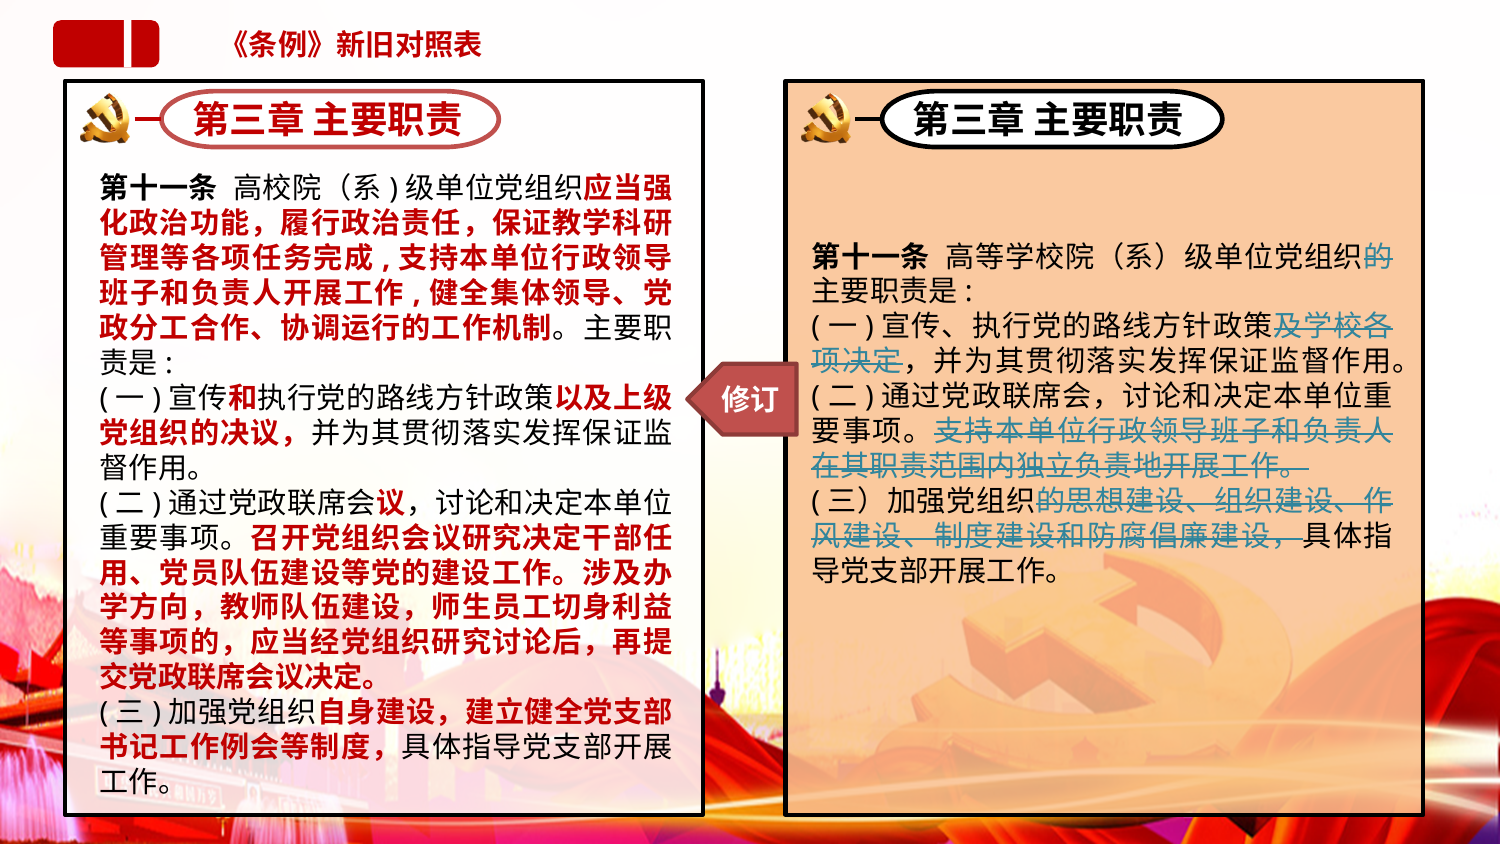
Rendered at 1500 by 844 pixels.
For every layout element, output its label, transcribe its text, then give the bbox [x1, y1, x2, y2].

text_box 第十一条 高等学校院（系）级单位党组织的主要职责是: (一)宣传、执行党的路线方针政策及学校各项决定，并为其贯彻落实发挥保证监督作用。 (二)通过党政联席会，讨论和决定本单位重要事项。支持本单位行政领导班子和负责人在其职责范围内独立负责地开展工作。 (三）加强党组织的思想建设、组织建设、作风建设、制度建设和防腐倡廉建设，具体指导党支部开展工作。 [796, 230, 1408, 595]
picture [0, 0, 1500, 844]
text_box [63, 79, 705, 817]
text_box 修订 [685, 361, 799, 437]
text_box 第十一条 高校院（系)级单位党组织应当强化政治功能，履行政治责任，保证教学科研管理等各项任务完成,支持本单位行政领导班子和负责人开展工作,健全集体领导、党政分工合作、协调运行的工作机制。主要职责是: (一)宣传和执行党的路线方针政策以及上级党组织的决议，并为其贯彻落实发挥保证监督作用。 (二)通过党政联席会议，讨论和决定本单位重要事项。召开党组织会议研究决定干部任用、党员队伍建设等党的建设工作。涉及办学方向，教师队伍建设，师生员工切身利益等事项的，应当经党组织研究讨论后，再提交党政联席会议决定。 (三)加强党组织自身建设，建立健全党支部书记工作例会等制度，具体指导党支部开展工作。 [84, 161, 688, 806]
text_box 《条例》新旧对照表 [204, 18, 498, 69]
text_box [796, 90, 1223, 148]
text_box [783, 79, 1425, 817]
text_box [75, 90, 500, 148]
text_box [122, 18, 133, 69]
text_box [50, 18, 162, 70]
